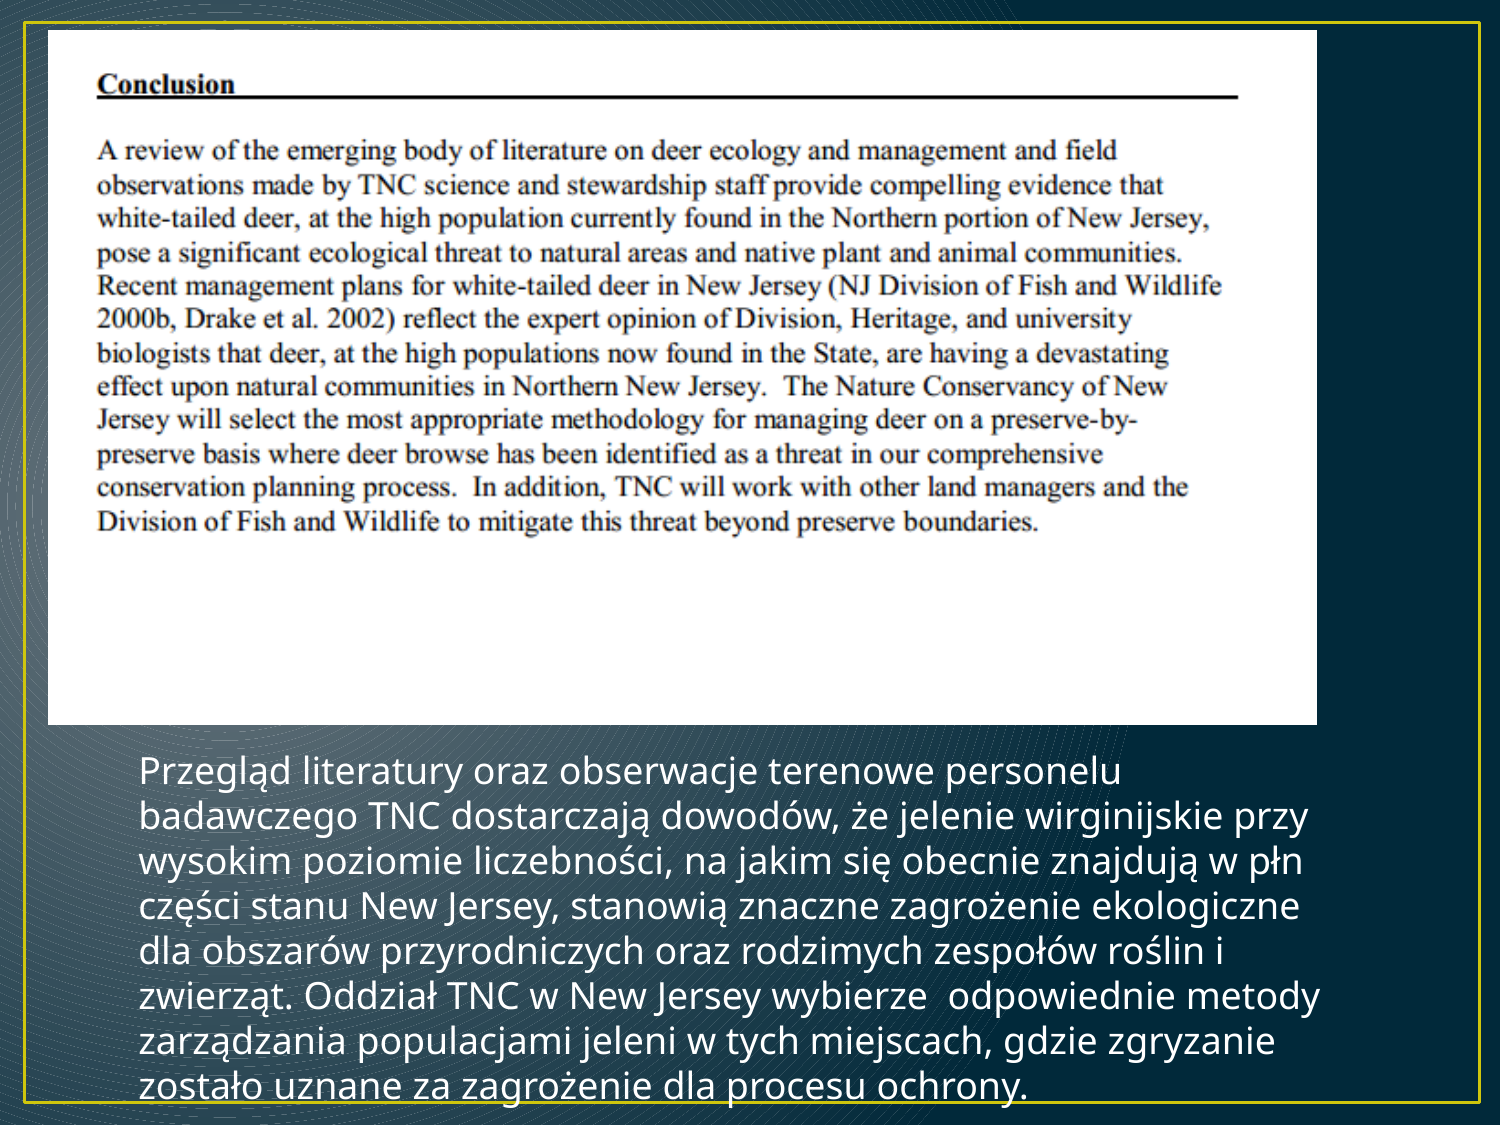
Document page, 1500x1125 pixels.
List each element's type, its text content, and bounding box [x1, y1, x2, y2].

text_box Przegląd literatury oraz obserwacje terenowe personelu badawczego TNC dostarczają dowodów, że jelenie wirginijskie przy wysokim poziomie liczebności, na jakim się obecnie znajdują w płn części stanu New Jersey, stanowią znaczne zagrożenie ekologiczne dla obszarów przyrodniczych oraz rodzimych zespołów roślin i zwierząt. Oddział TNC w New Jersey wybierze odpowiednie metody zarządzania populacjami jeleni w tych miejscach, gdzie zgryzanie zostało uznane za zagrożenie dla procesu ochrony. [123, 739, 1364, 1115]
picture [1084, 729, 1100, 738]
picture [48, 24, 1316, 725]
